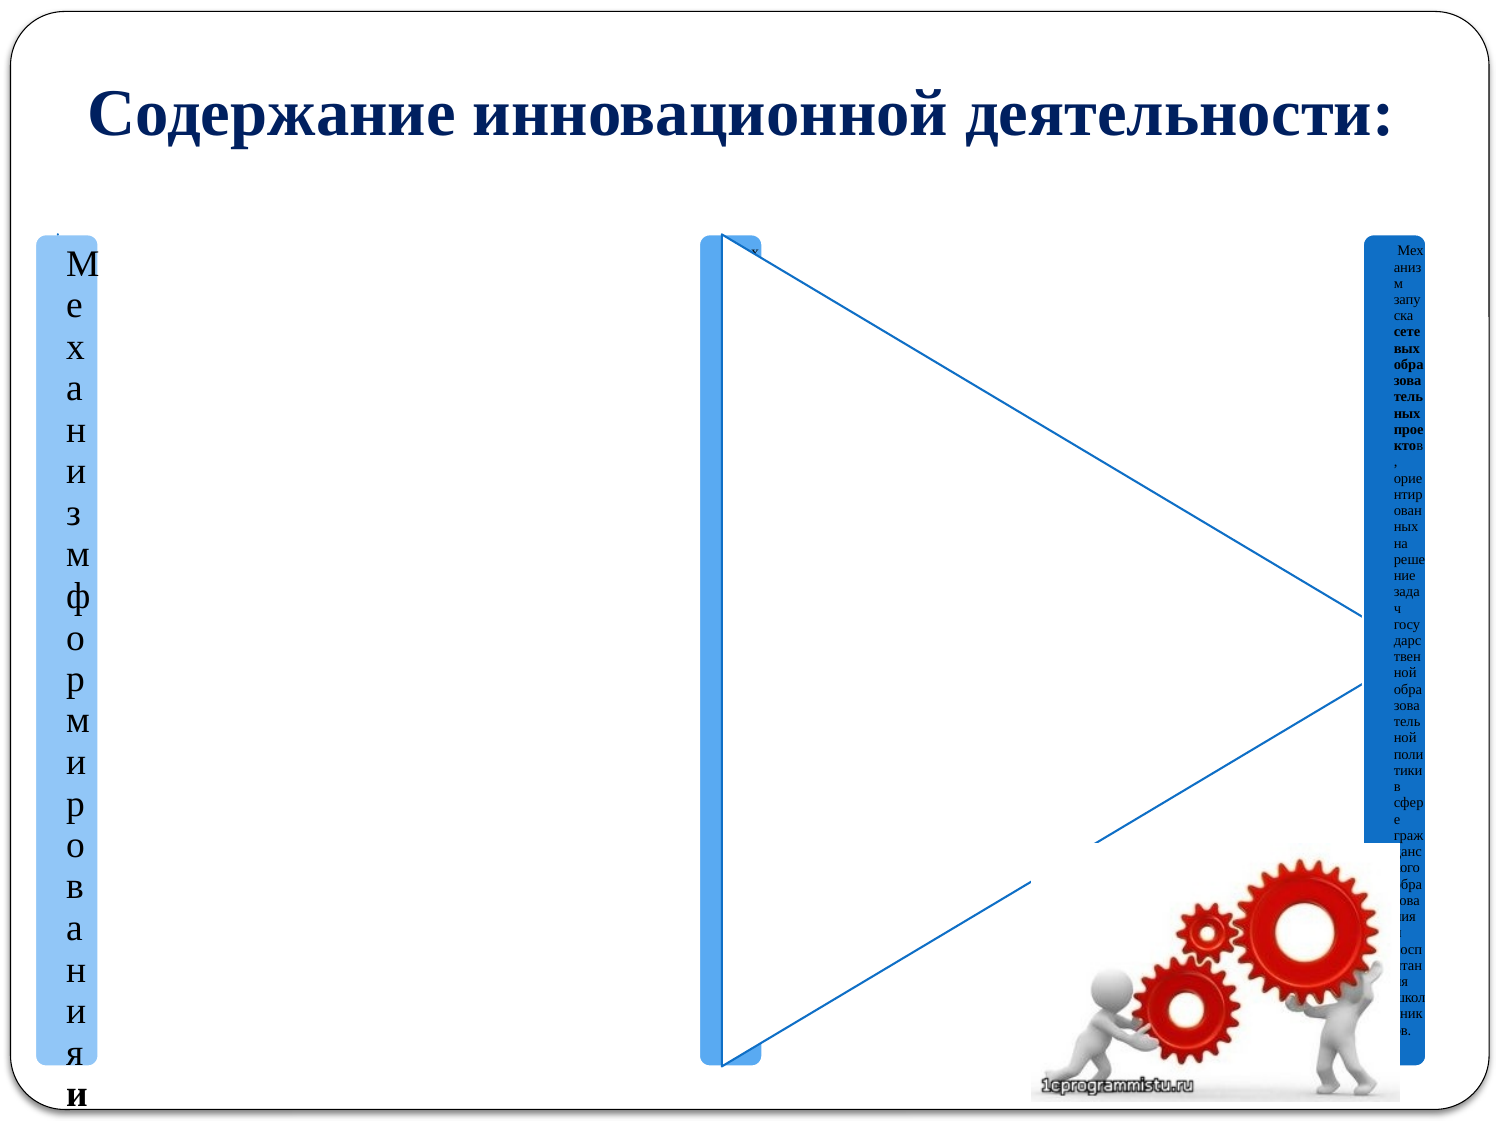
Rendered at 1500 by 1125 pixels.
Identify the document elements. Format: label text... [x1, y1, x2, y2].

picture [1031, 843, 1401, 1102]
title Содержание инновационной деятельности: [58, 45, 1425, 164]
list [34, 234, 1442, 1067]
